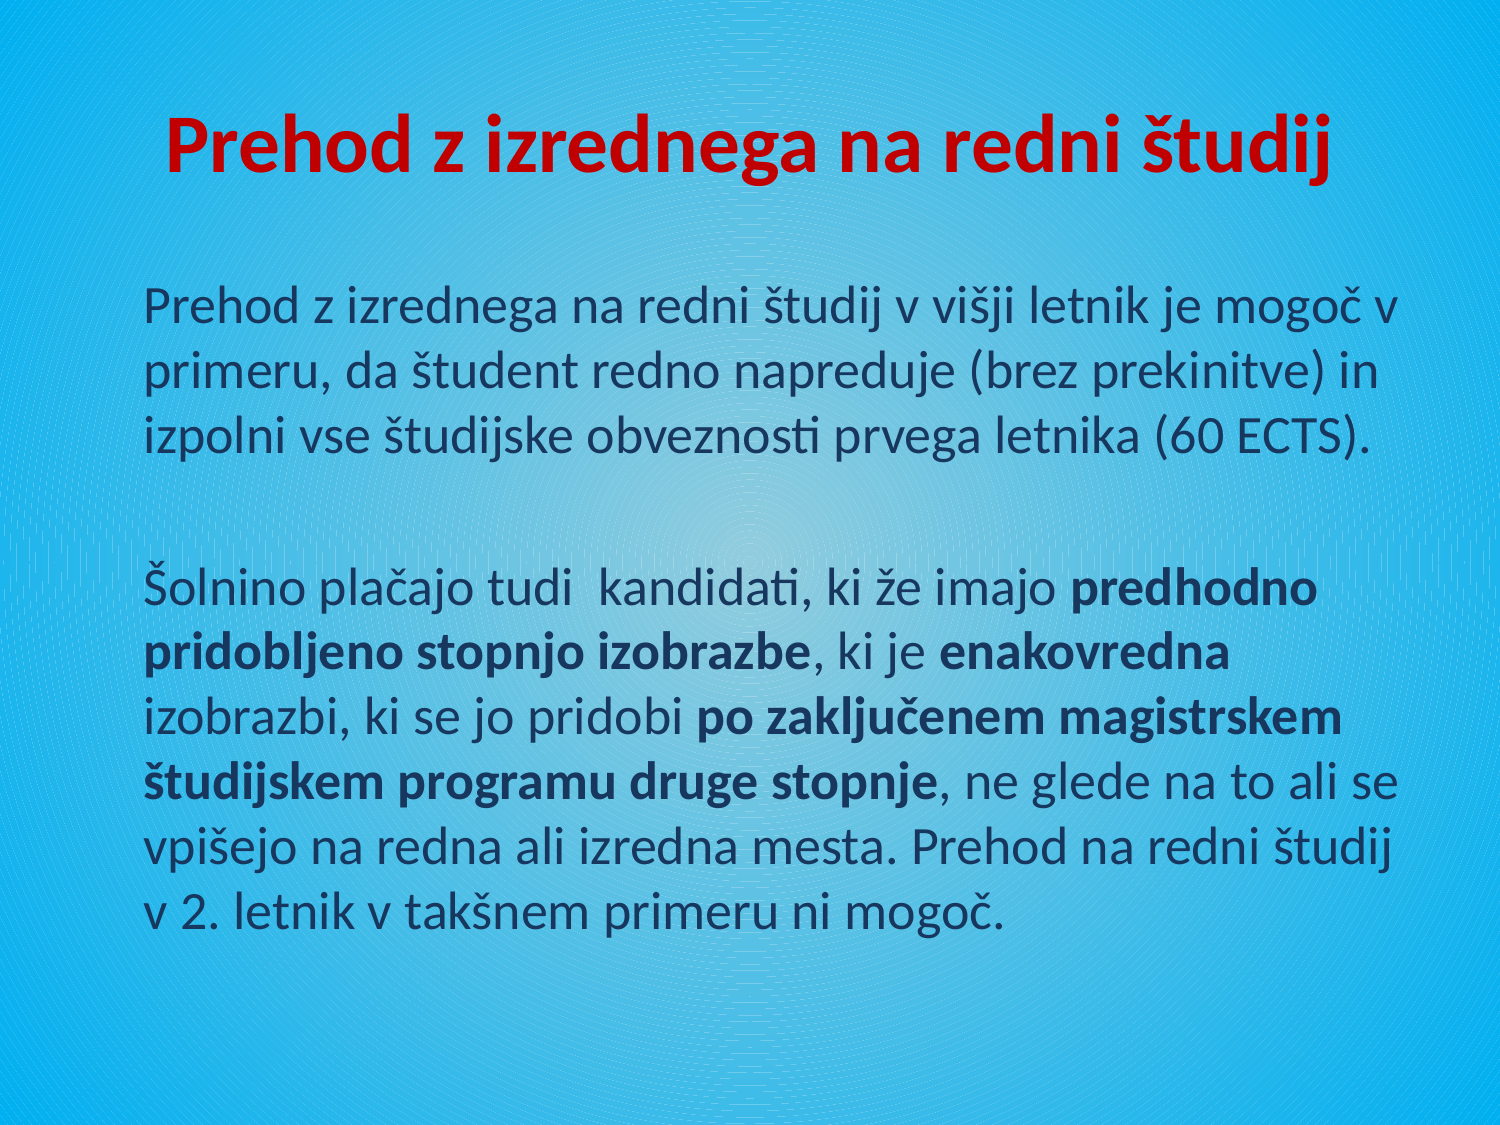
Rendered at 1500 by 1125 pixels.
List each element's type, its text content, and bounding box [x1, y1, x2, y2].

list Prehod z izrednega na redni študij v višji letnik je mogoč v primeru, da študent redno napreduje (brez prekinitve) in izpolni vse študijske obveznosti prvega letnika (60 ECTS). Šolnino plačajo tudi kandidati, ki že imajo predhodno pridobljeno stopnjo izobrazbe, ki je enakovredna izobrazbi, ki se jo pridobi po zaključenem magistrskem študijskem programu druge stopnje, ne glede na to ali se vpišejo na redna ali izredna mesta. Prehod na redni študij v 2. letnik v takšnem primeru ni mogoč. [75, 262, 1425, 1005]
title Prehod z izrednega na redni študij [75, 45, 1425, 233]
